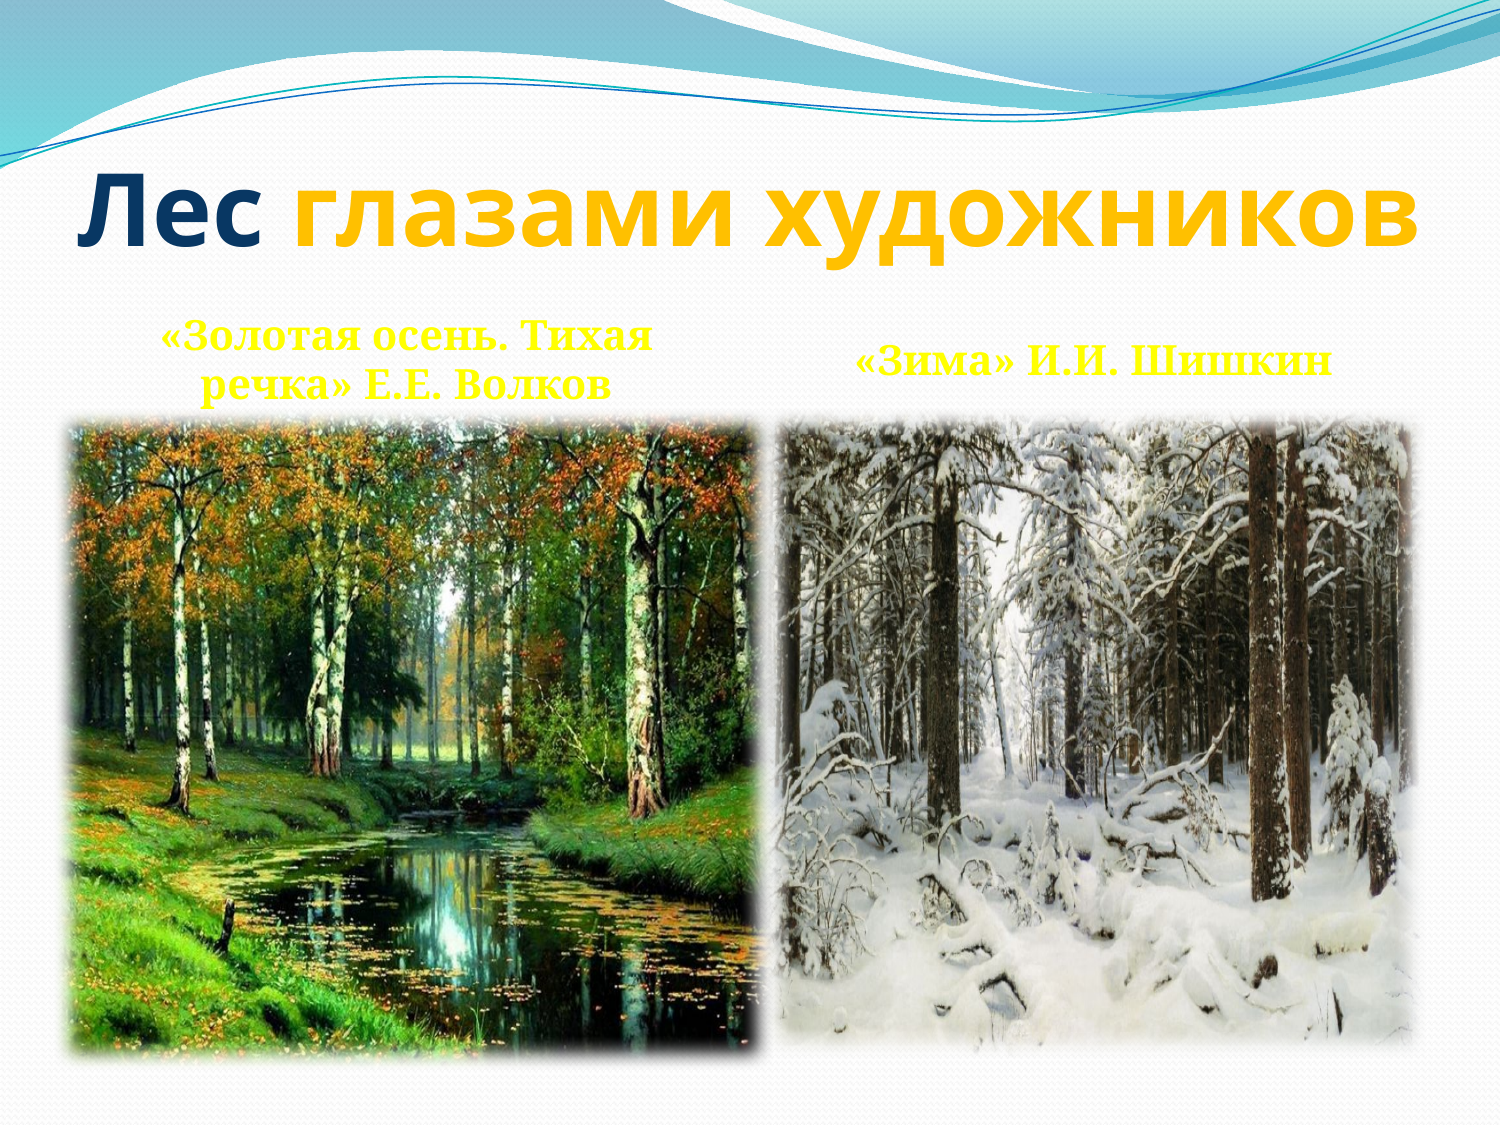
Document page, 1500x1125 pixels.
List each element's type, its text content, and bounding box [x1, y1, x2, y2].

list «Золотая осень. Тихая речка» Е.Е. Волков [75, 304, 738, 407]
list «Зима» И.И. Шишкин [761, 305, 1425, 408]
title Лес глазами художников [75, 115, 1425, 268]
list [52, 408, 767, 1071]
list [761, 408, 1426, 1059]
